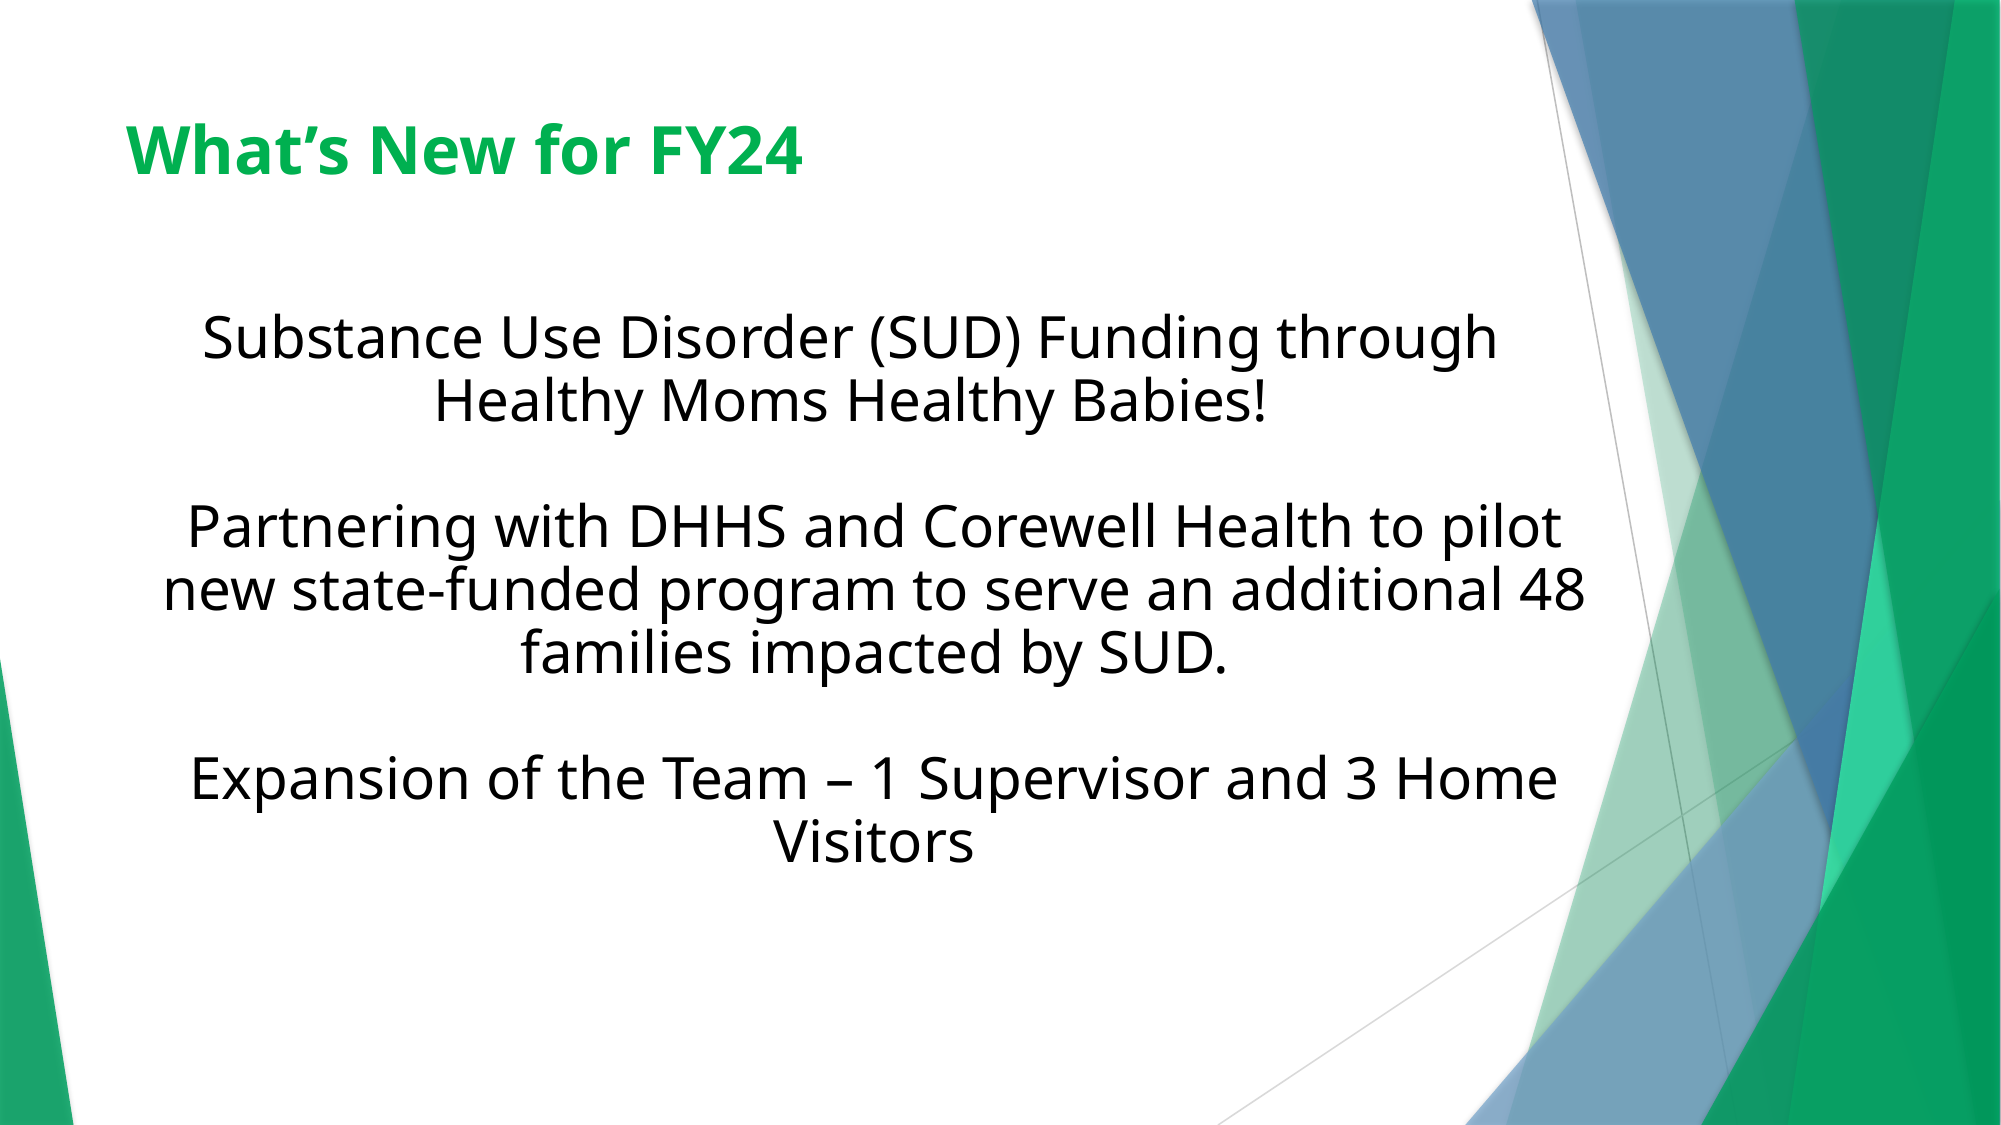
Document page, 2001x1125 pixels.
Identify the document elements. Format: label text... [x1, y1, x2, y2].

text_box Substance Use Disorder (SUD) Funding through Healthy Moms Healthy Babies! Partnering with DHHS and Corewell Health to pilot new state-funded program to serve an additional 48 families impacted by SUD. Expansion of the Team – 1 Supervisor and 3 Home Visitors [85, 301, 1617, 1067]
title What’s New for FY24 [111, 99, 1642, 246]
